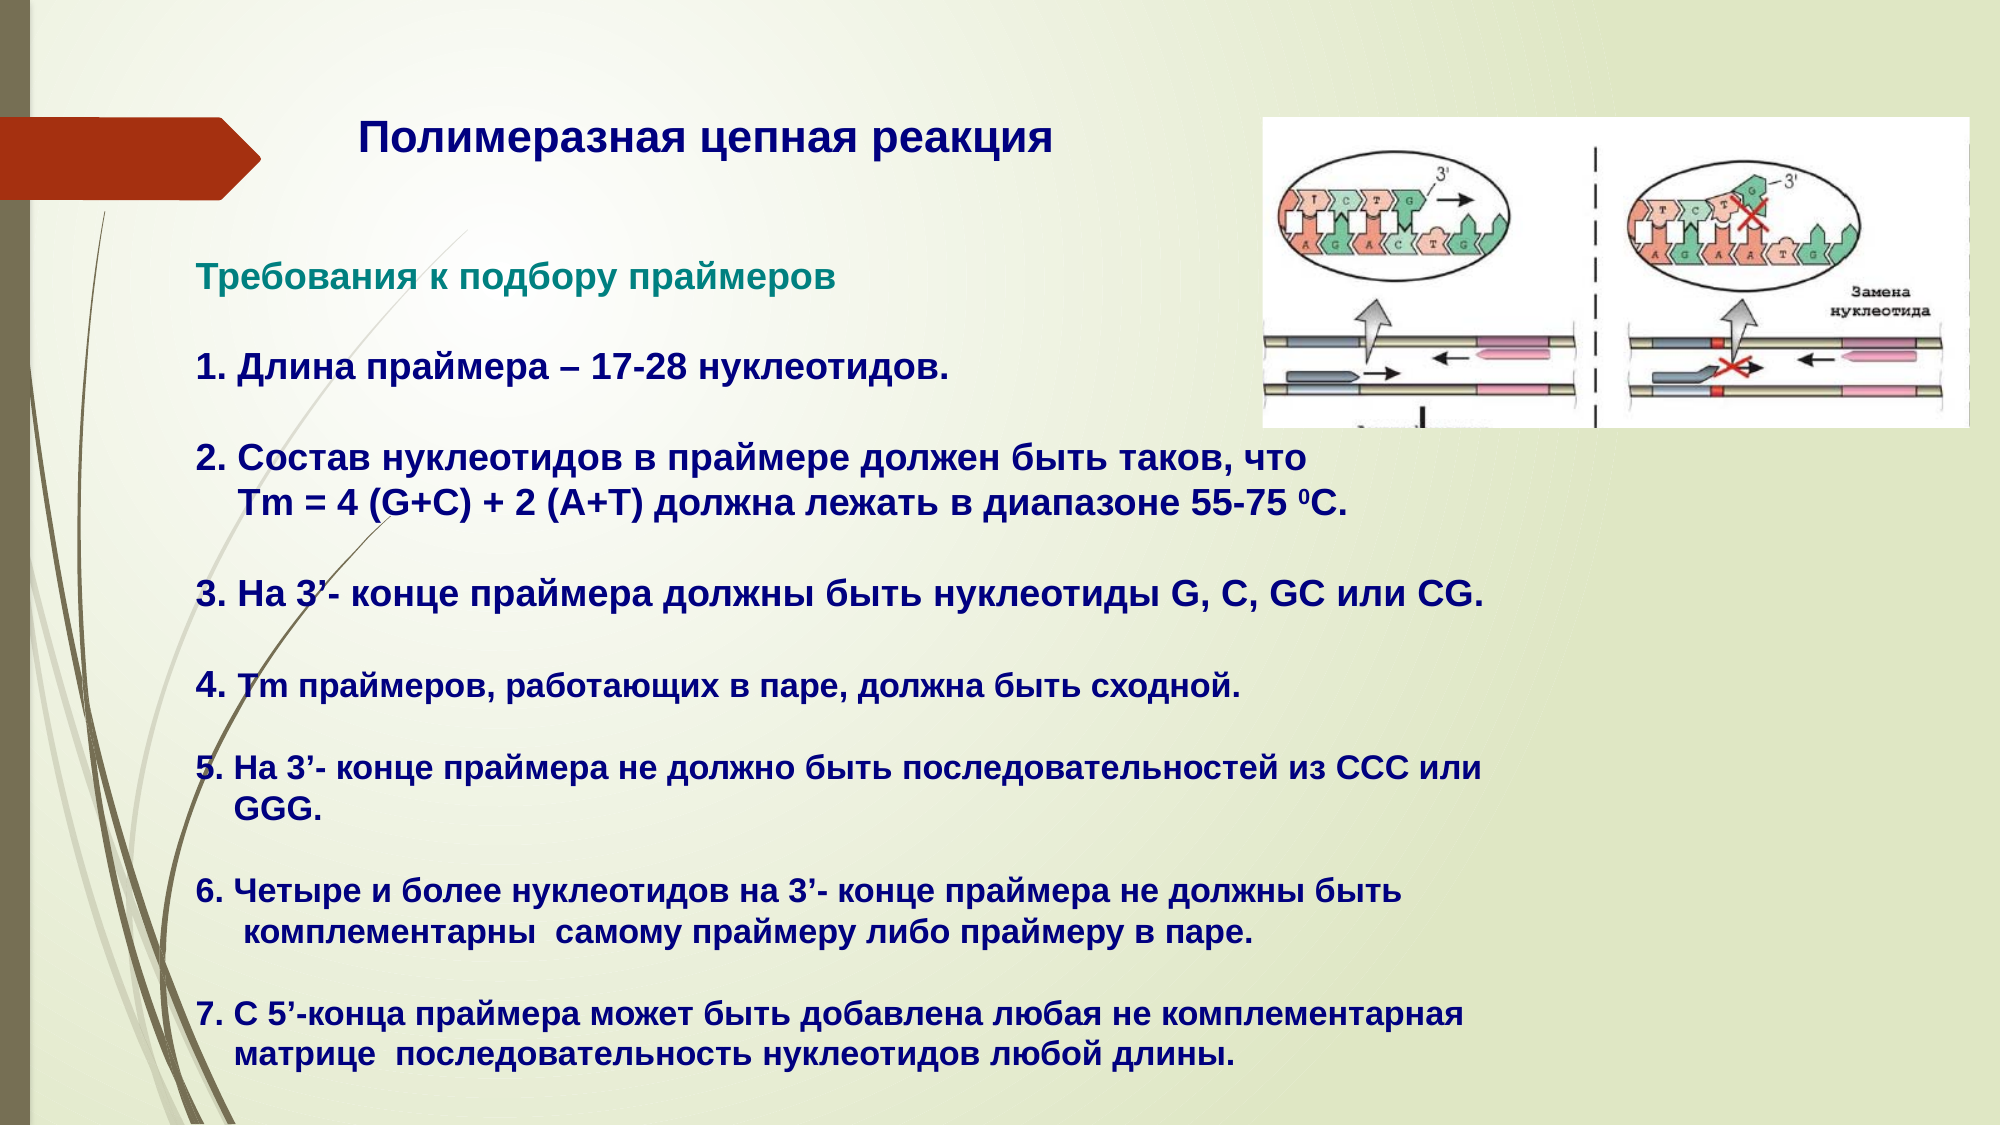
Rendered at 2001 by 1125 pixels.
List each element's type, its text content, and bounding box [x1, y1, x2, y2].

text_box Требования к подбору праймеров 1. Длина праймера – 17-28 нуклеотидов. 2. Состав нуклеотидов в праймере должен быть таков, что Tm = 4 (G+C) + 2 (A+T) должна лежать в диапазоне 55-75 0С. 3. На 3’- конце праймера должны быть нуклеотиды G, C, GC или CG. 4. Tm праймеров, работающих в паре, должна быть сходной. 5. На 3’- конце праймера не должно быть последовательностей из ССС или GGG. 6. Четыре и более нуклеотидов на 3’- конце праймера не должны быть комплементарны самому праймеру либо праймеру в паре. 7. С 5’-конца праймера может быть добавлена любая не комплементарная матрице последовательность нуклеотидов любой длины. [182, 244, 1554, 1038]
picture [1262, 117, 1970, 428]
text_box Полимеразная цепная реакция [344, 100, 1170, 182]
